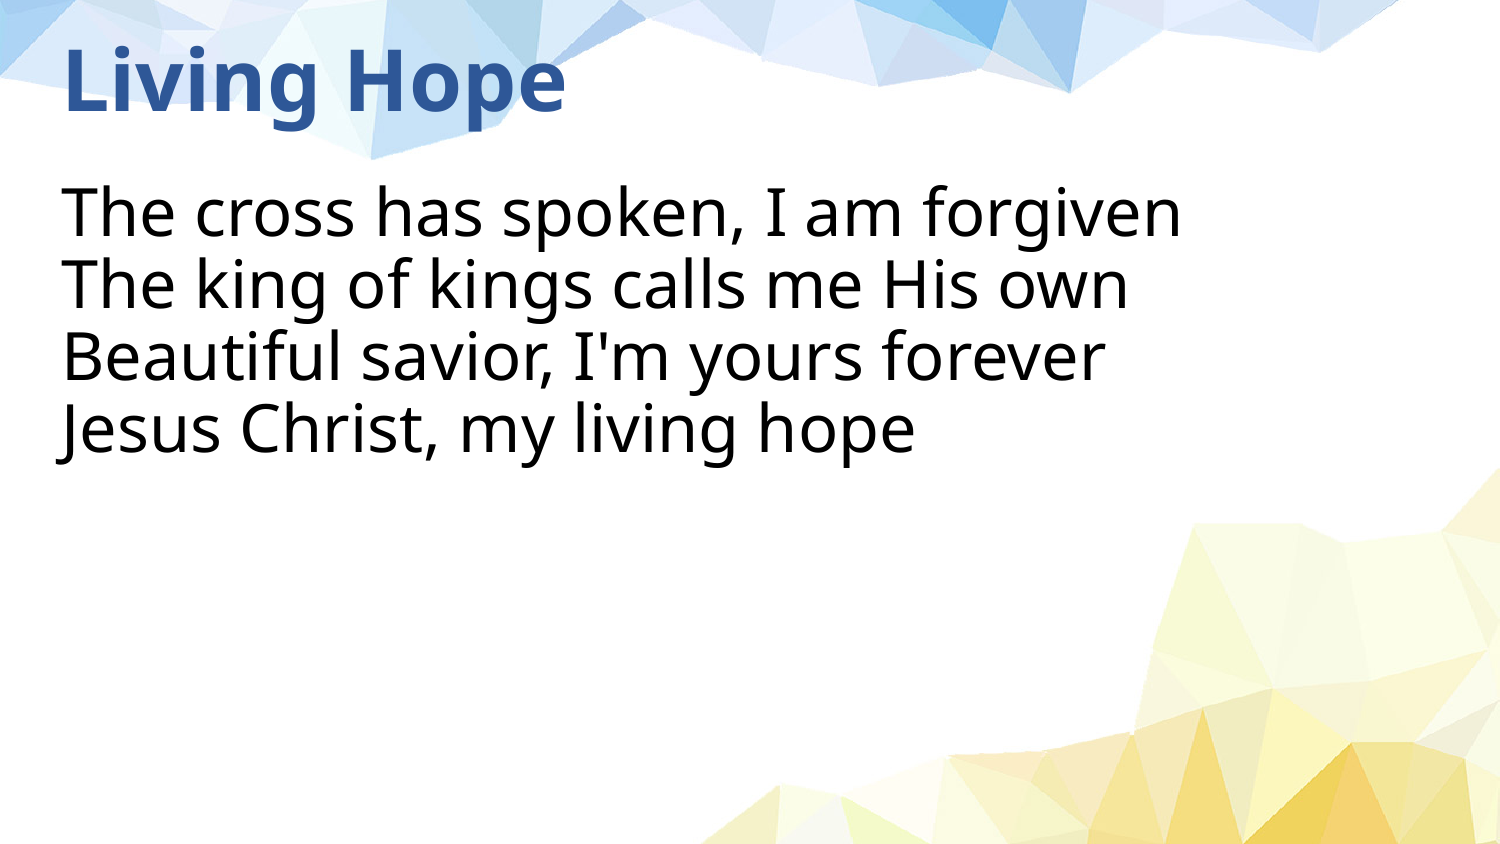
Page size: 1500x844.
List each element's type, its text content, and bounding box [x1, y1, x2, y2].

title Living Hope [46, 18, 1486, 149]
picture [0, 0, 1500, 844]
list The cross has spoken, I am forgiven The king of kings calls me His own Beautiful savior, I'm yours forever Jesus Christ, my living hope [46, 171, 1486, 834]
